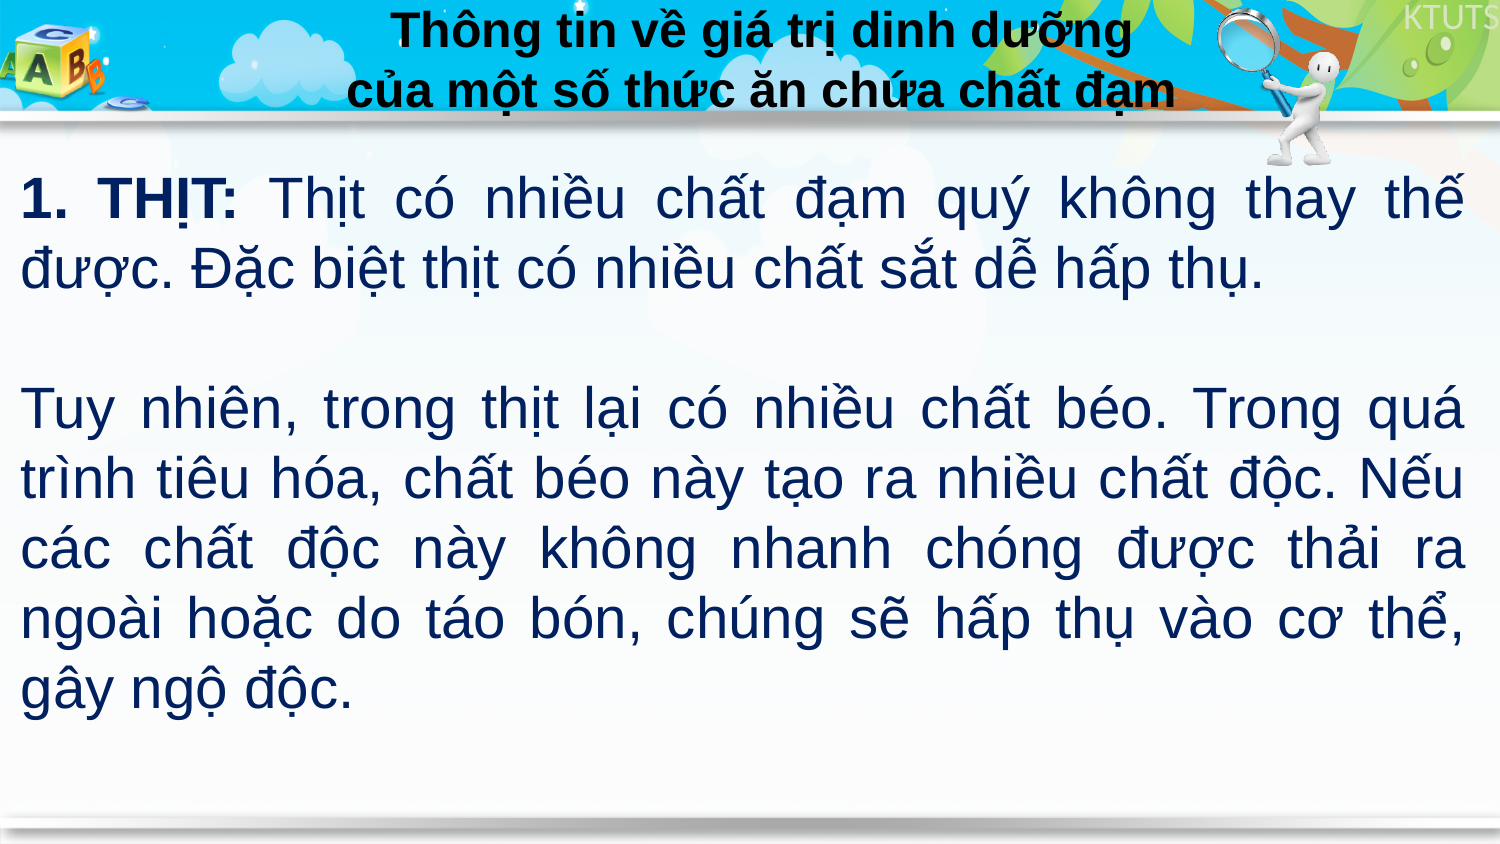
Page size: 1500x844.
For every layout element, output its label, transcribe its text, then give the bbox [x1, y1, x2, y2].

text_box Thông tin về giá trị dinh dưỡng của một số thức ăn chứa chất đạm [218, 0, 1208, 125]
picture [103, 57, 109, 66]
text_box 1. THỊT: Thịt có nhiều chất đạm quý không thay thế được. Đặc biệt thịt có nhiều chất sắt dễ hấp thụ. Tuy nhiên, trong thịt lại có nhiều chất béo. Trong quá trình tiêu hóa, chất béo này tạo ra nhiều chất độc. Nếu các chất độc này không nhanh chóng được thải ra ngoài hoặc do táo bón, chúng sẽ hấp thụ vào cơ thể, gây ngộ độc. [5, 153, 1483, 728]
picture [0, 0, 1500, 844]
